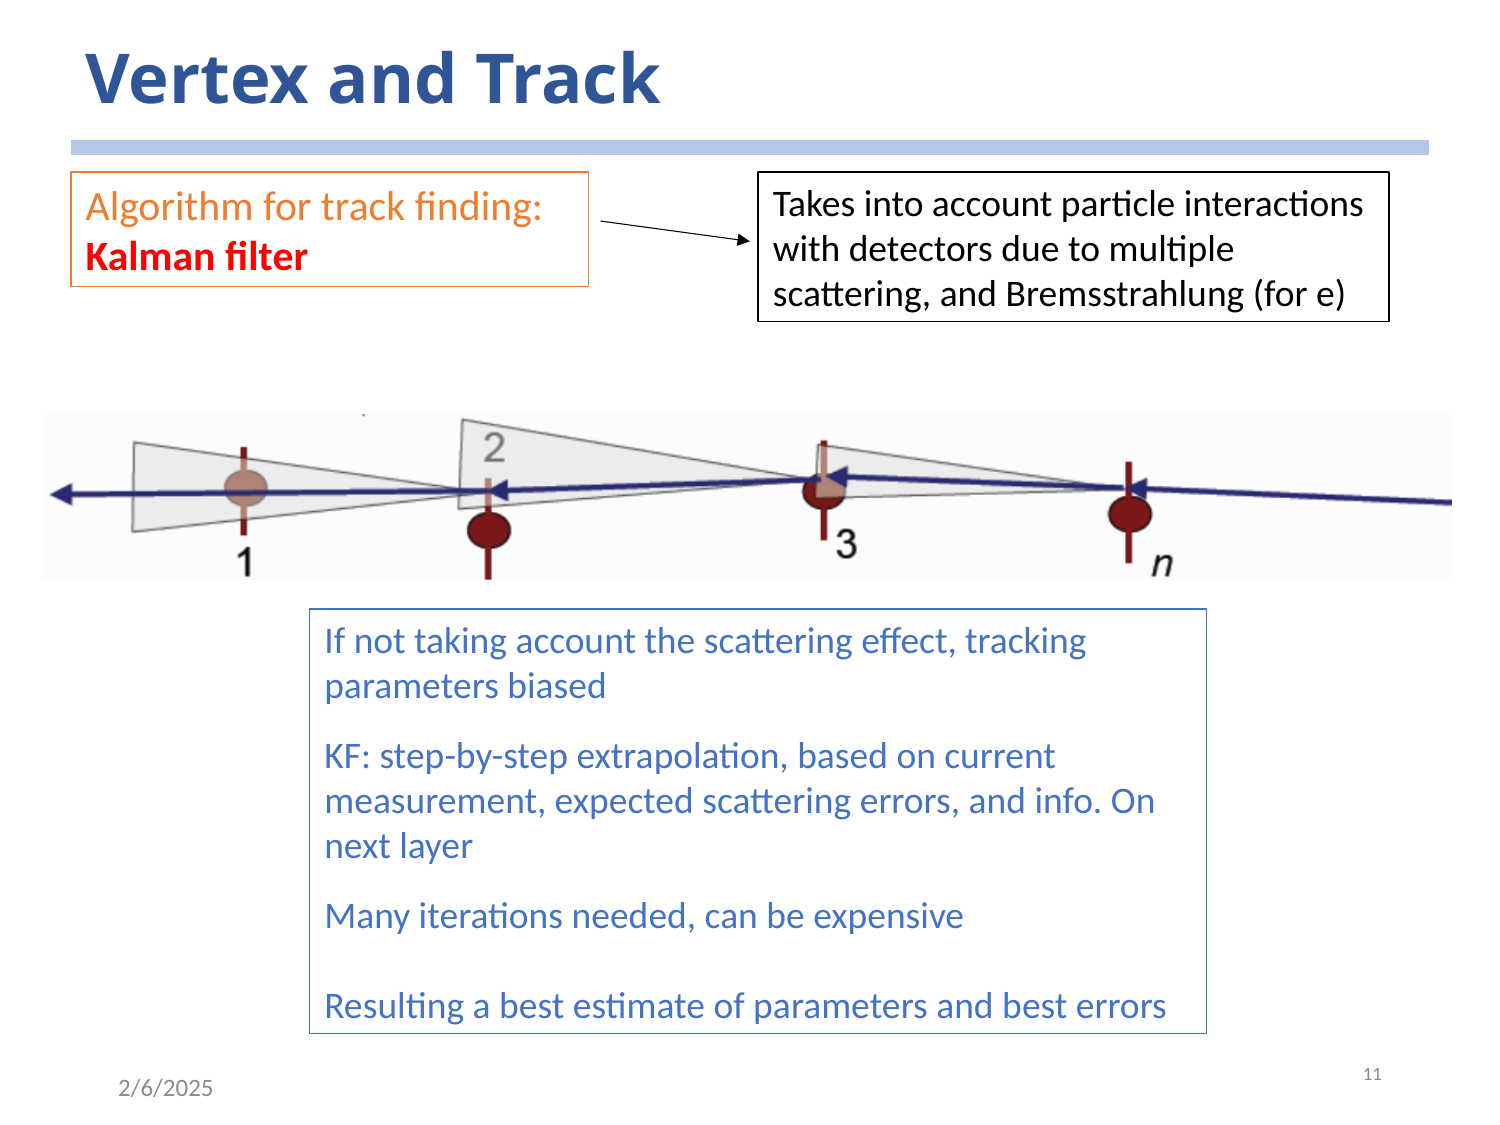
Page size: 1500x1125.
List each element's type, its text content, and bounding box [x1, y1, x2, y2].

text_box If not taking account the scattering effect, tracking parameters biased KF: step-by-step extrapolation, based on current measurement, expected scattering errors, and info. On next layer Many iterations needed, can be expensive Resulting a best estimate of parameters and best errors [309, 608, 1207, 1034]
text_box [600, 171, 1390, 324]
title Vertex and Track [70, 15, 1430, 147]
slide_number 11 [1059, 1042, 1397, 1103]
picture [26, 361, 1452, 597]
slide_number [103, 1056, 441, 1117]
text_box Algorithm for track finding: Kalman filter [70, 171, 589, 287]
